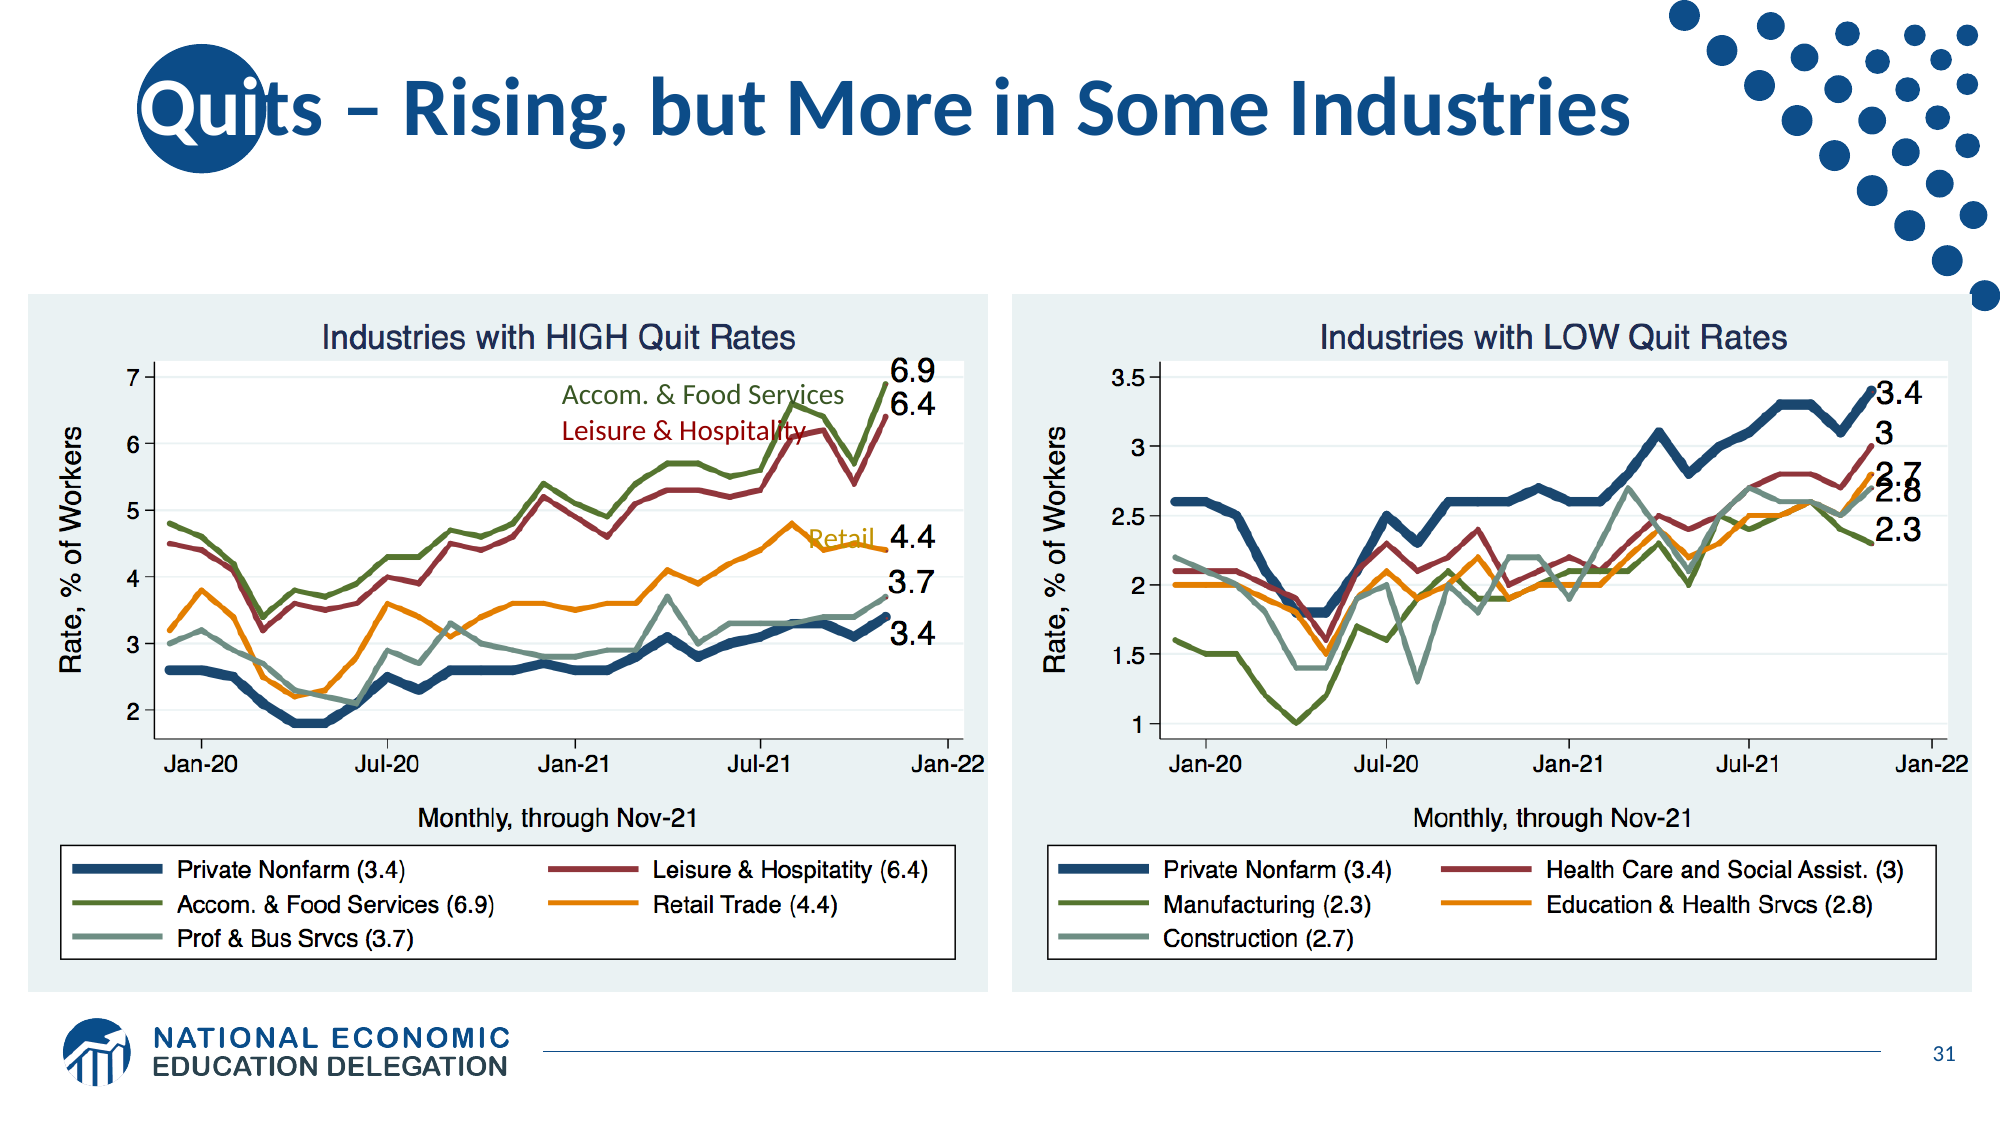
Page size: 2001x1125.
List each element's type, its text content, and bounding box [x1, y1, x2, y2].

title Quits – Rising, but More in Some Industries [124, 0, 1850, 218]
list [1012, 294, 1972, 992]
slide_number 31 [1521, 1022, 1972, 1082]
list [28, 294, 988, 992]
picture [55, 1013, 520, 1091]
